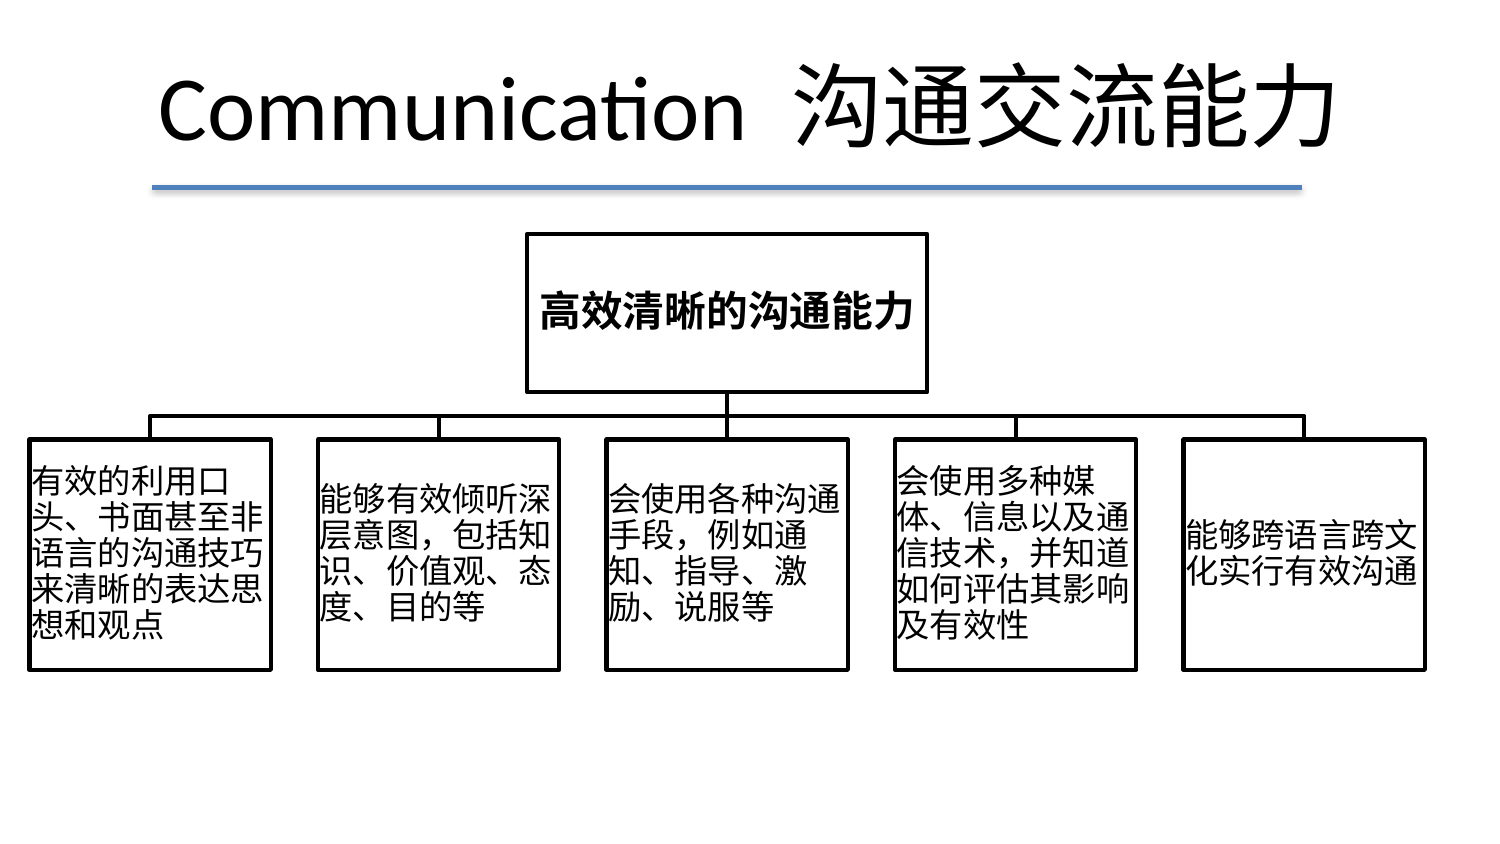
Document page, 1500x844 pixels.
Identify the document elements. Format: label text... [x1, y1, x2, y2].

title Communication 沟通交流能力 [74, 33, 1426, 149]
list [29, 149, 1426, 754]
